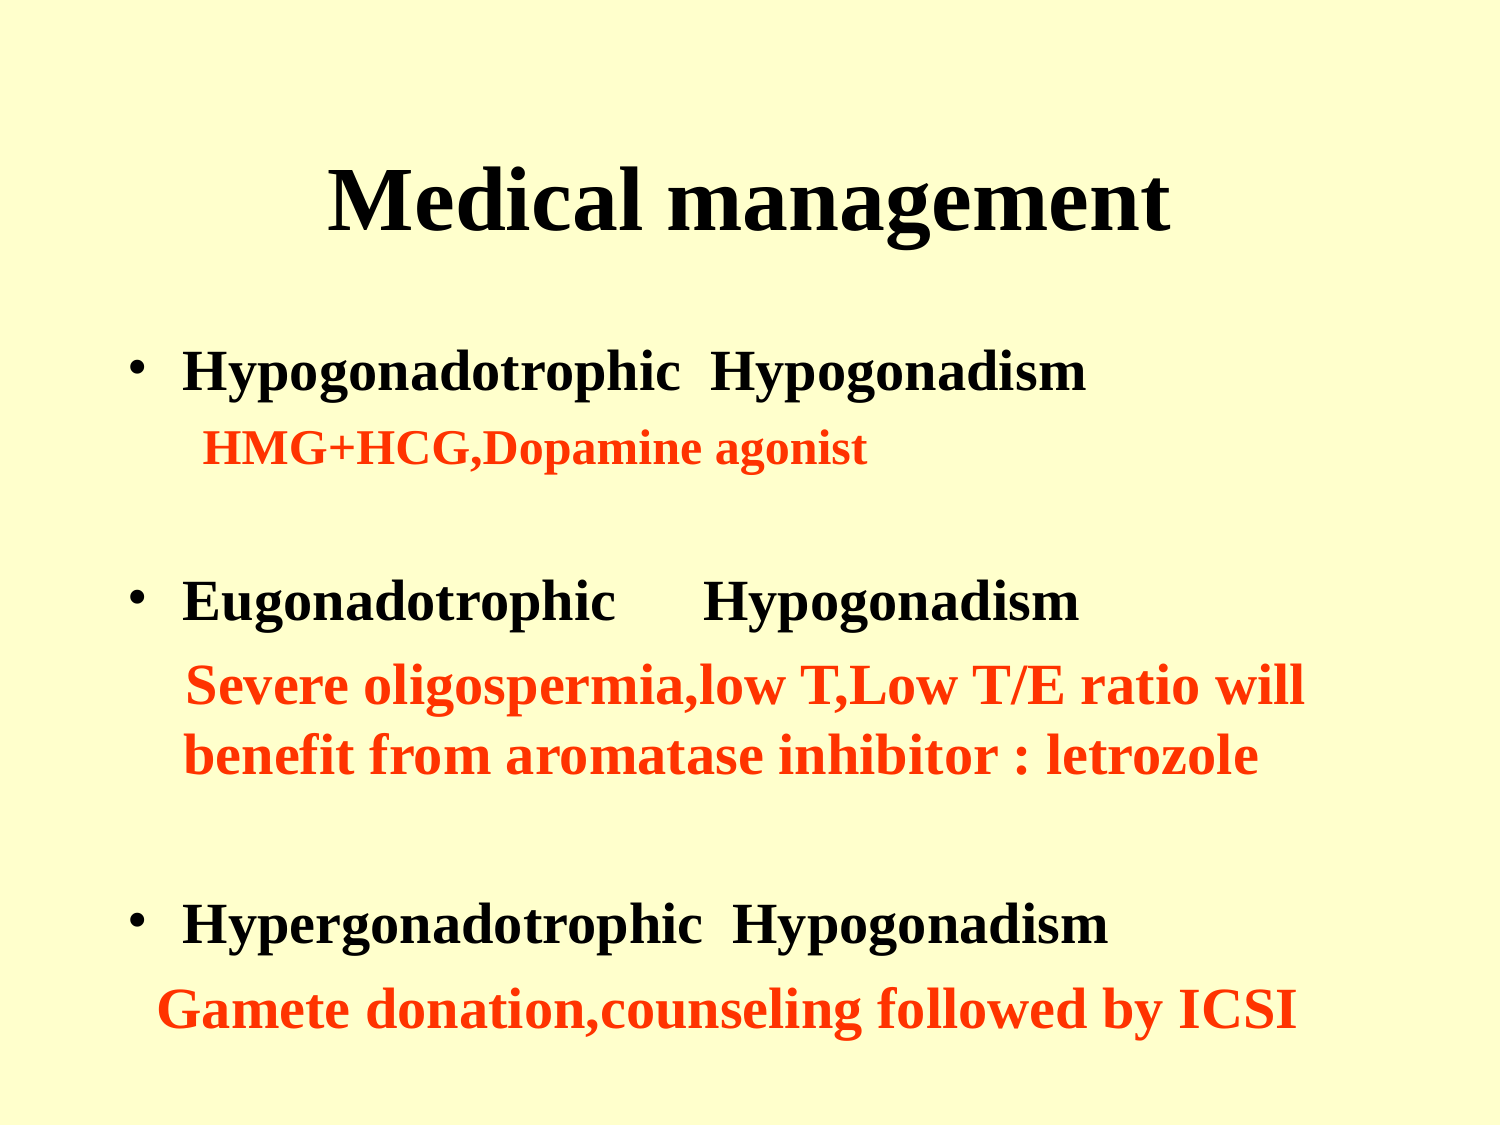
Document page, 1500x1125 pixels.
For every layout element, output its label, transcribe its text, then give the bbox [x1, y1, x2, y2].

text_box Hypogonadotrophic Hypogonadism HMG+HCG,Dopamine agonist Eugonadotrophic Hypogonadism Severe oligospermia,low T,Low T/E ratio will benefit from aromatase inhibitor : letrozole Hypergonadotrophic Hypogonadism Gamete donation,counseling followed by ICSI [112, 324, 1388, 1000]
text_box Medical management [112, 99, 1388, 288]
